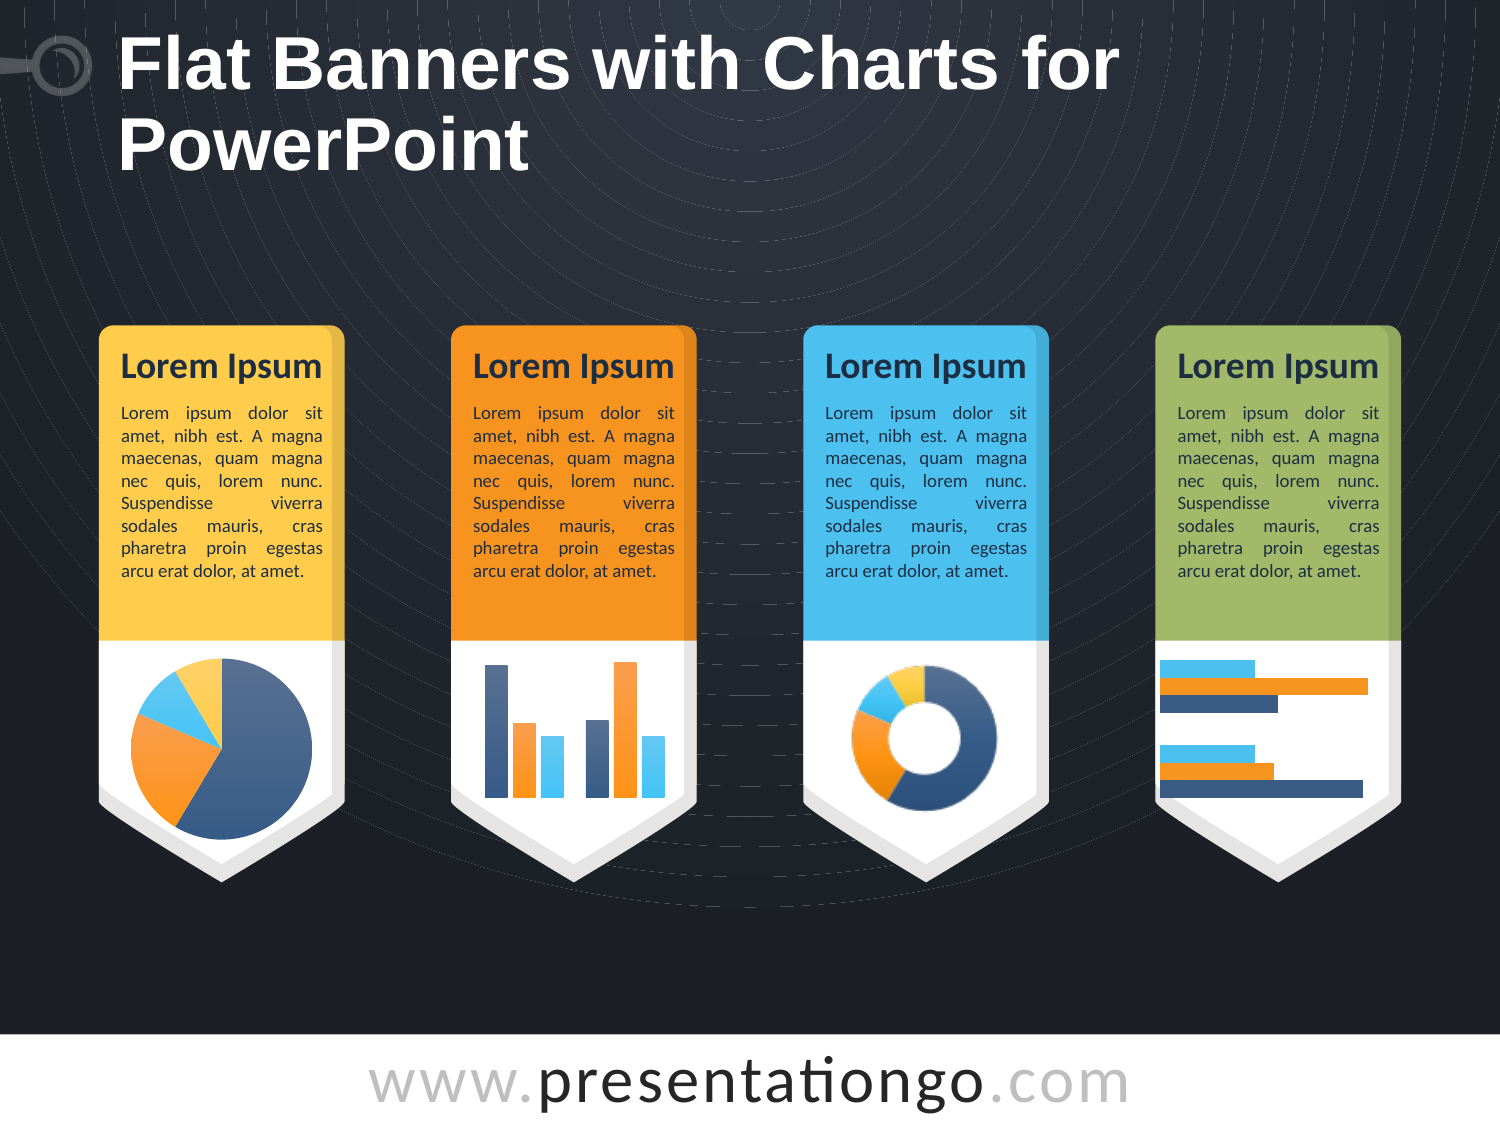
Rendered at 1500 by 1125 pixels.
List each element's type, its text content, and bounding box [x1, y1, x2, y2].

chart [469, 640, 680, 801]
text_box [1155, 325, 1388, 640]
text_box [1175, 818, 1382, 883]
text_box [824, 333, 1028, 591]
chart [80, 654, 364, 844]
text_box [98, 325, 345, 654]
text_box [1170, 325, 1402, 640]
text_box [98, 844, 345, 883]
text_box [450, 325, 697, 883]
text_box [803, 325, 1049, 883]
title Flat Banners with Charts for PowerPoint [103, 17, 1397, 139]
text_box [1177, 333, 1380, 591]
text_box [1205, 818, 1352, 863]
picture [798, 654, 803, 825]
chart [1155, 640, 1402, 818]
picture [1049, 654, 1054, 825]
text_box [120, 333, 323, 591]
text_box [472, 333, 675, 591]
